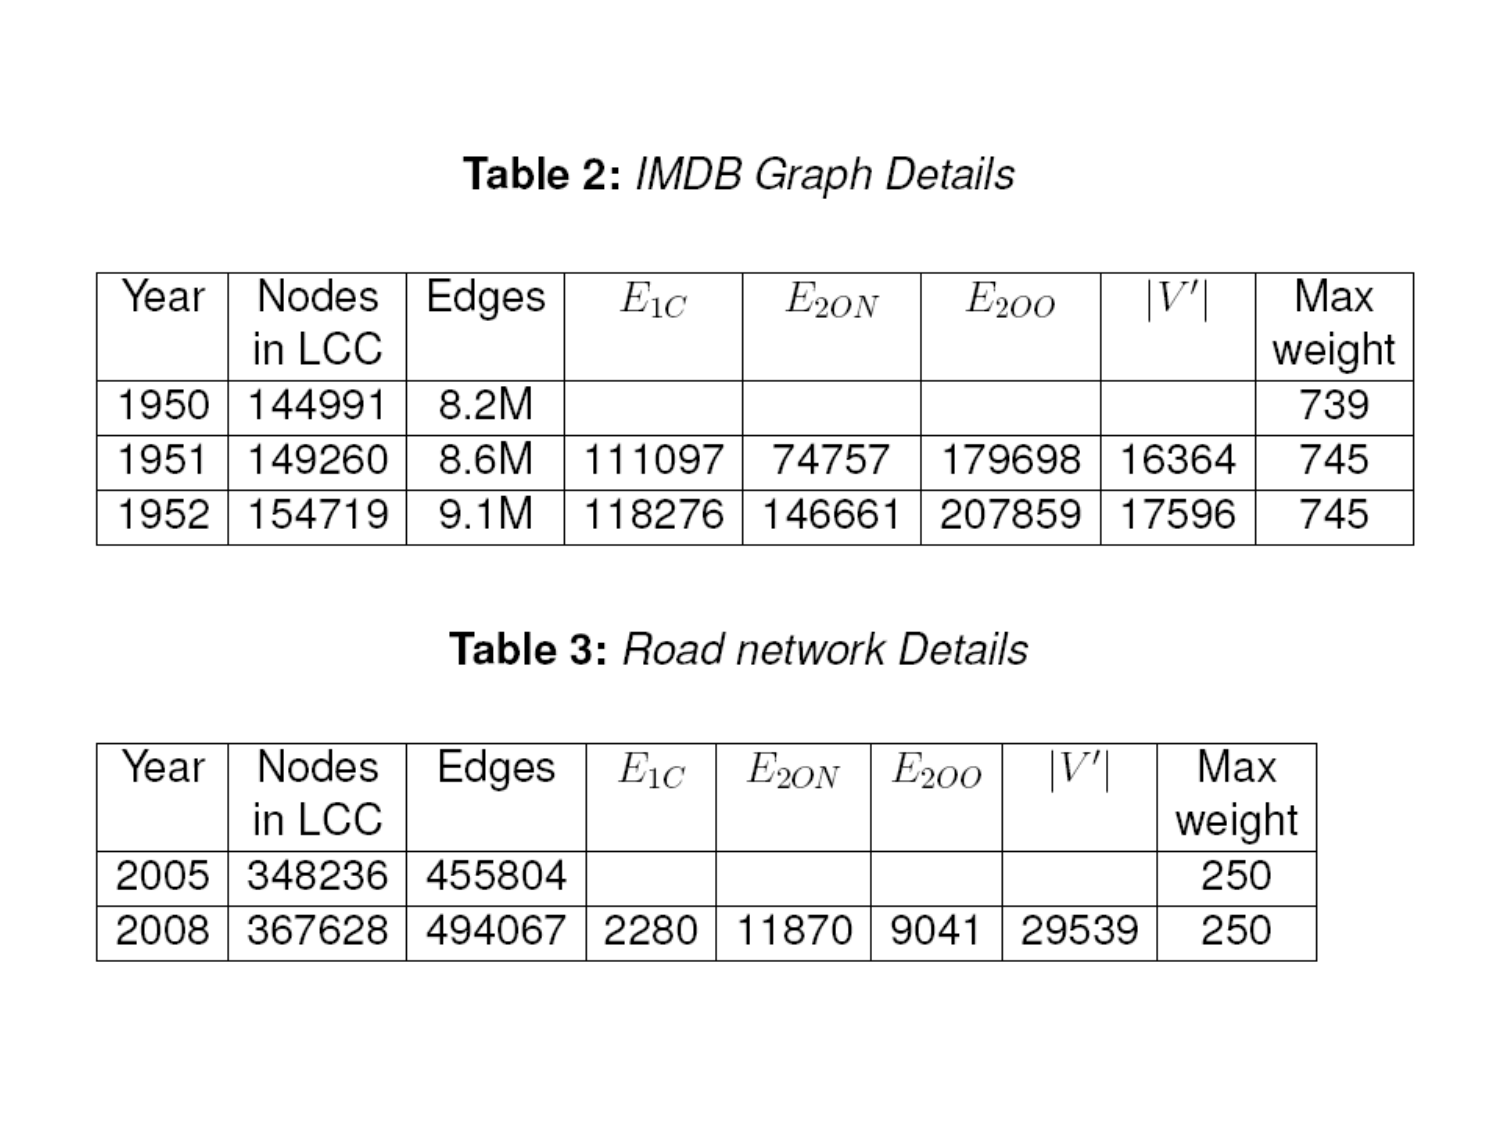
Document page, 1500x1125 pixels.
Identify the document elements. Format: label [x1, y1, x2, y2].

picture [65, 138, 1435, 987]
